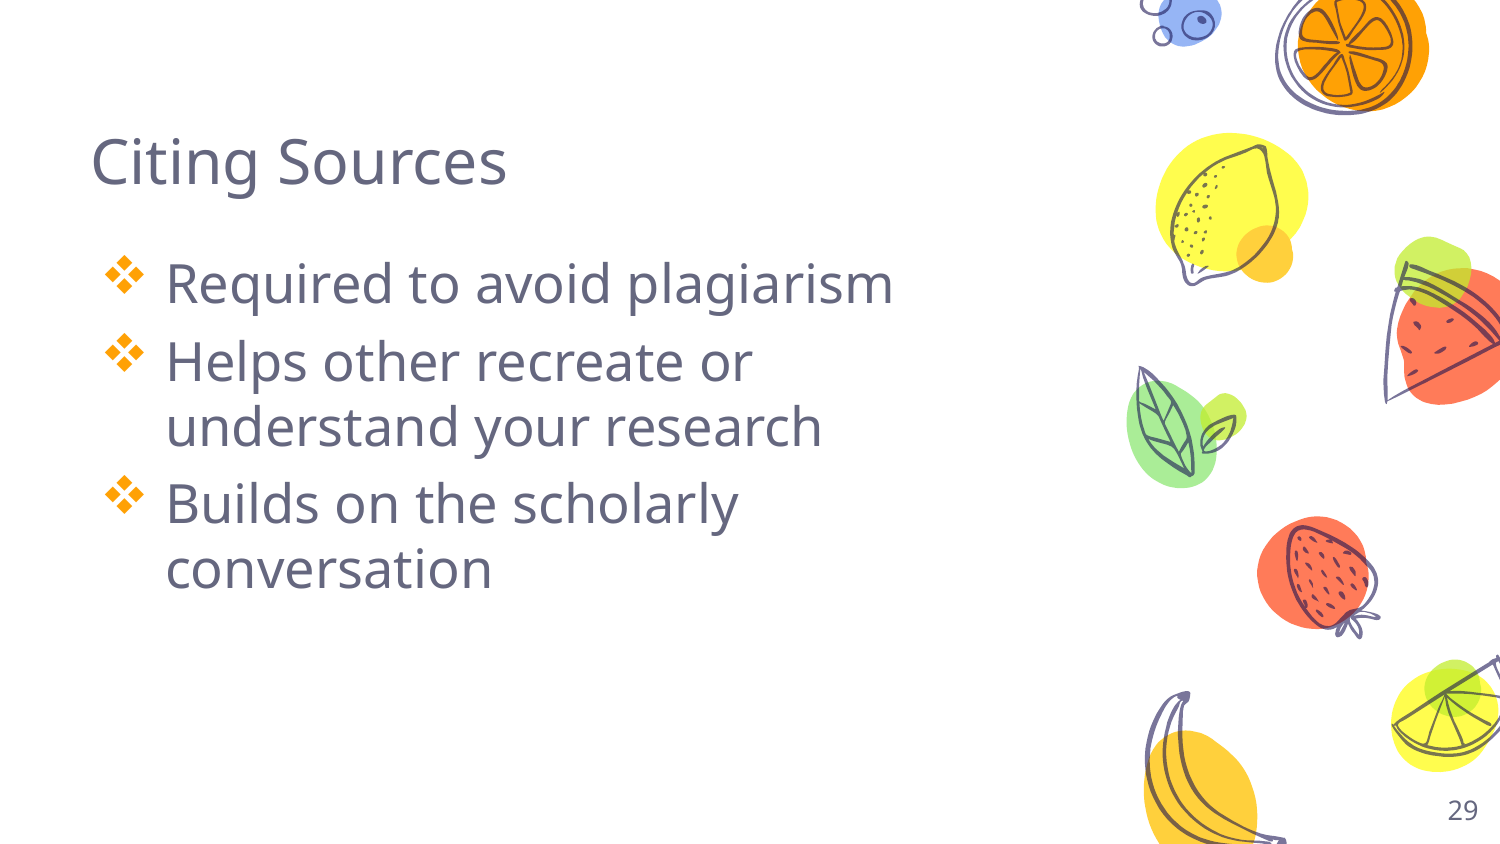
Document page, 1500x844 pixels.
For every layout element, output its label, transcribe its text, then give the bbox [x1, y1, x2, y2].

title Citing Sources [75, 71, 1057, 212]
slide_number 29 [1403, 779, 1494, 844]
list Required to avoid plagiarism Helps other recreate or understand your research Builds on the scholarly conversation [75, 234, 1057, 755]
